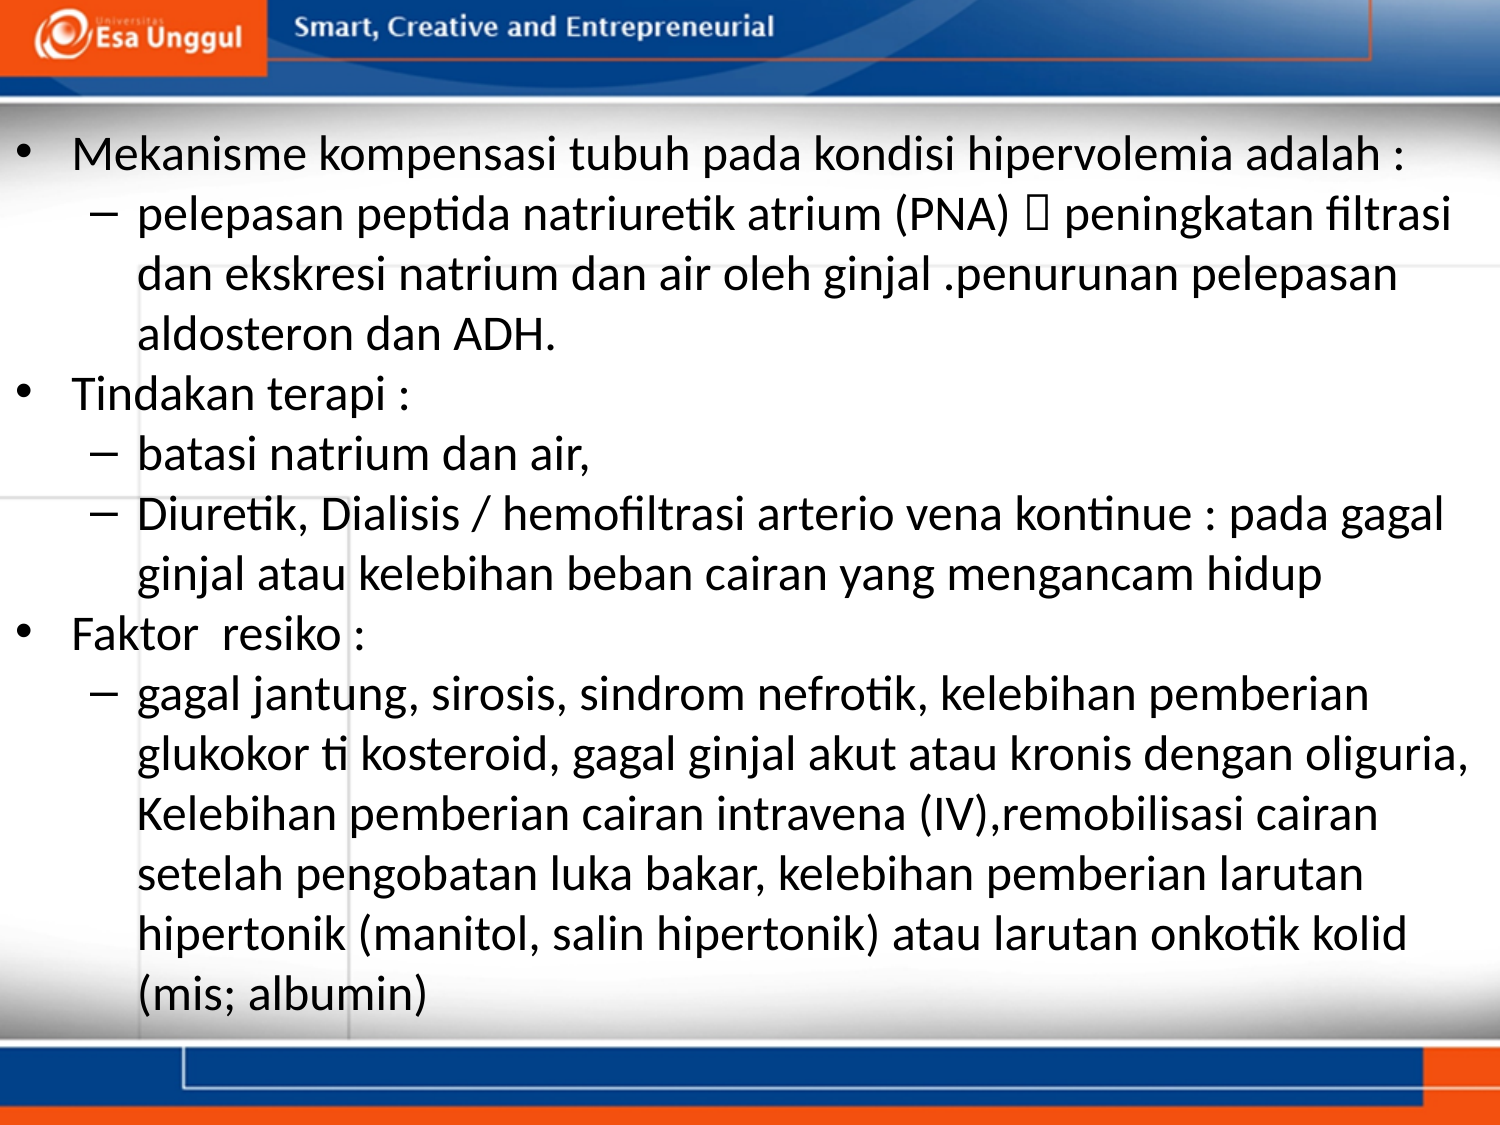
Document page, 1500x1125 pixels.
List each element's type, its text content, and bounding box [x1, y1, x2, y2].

list Mekanisme kompensasi tubuh pada kondisi hipervolemia adalah : pelepasan peptida natriuretik atrium (PNA)  peningkatan filtrasi dan ekskresi natrium dan air oleh ginjal .penurunan pelepasan aldosteron dan ADH. Tindakan terapi : batasi natrium dan air, Diuretik, Dialisis / hemofiltrasi arterio vena kontinue : pada gagal ginjal atau kelebihan beban cairan yang mengancam hidup Faktor resiko : gagal jantung, sirosis, sindrom nefrotik, kelebihan pemberian glukokor ti kosteroid, gagal ginjal akut atau kronis dengan oliguria, Kelebihan pemberian cairan intravena (IV),remobilisasi cairan setelah pengobatan luka bakar, kelebihan pemberian larutan hipertonik (manitol, salin hipertonik) atau larutan onkotik kolid (mis; albumin) [0, 112, 1500, 1063]
picture [0, 1063, 1500, 1125]
picture [0, 0, 1500, 112]
